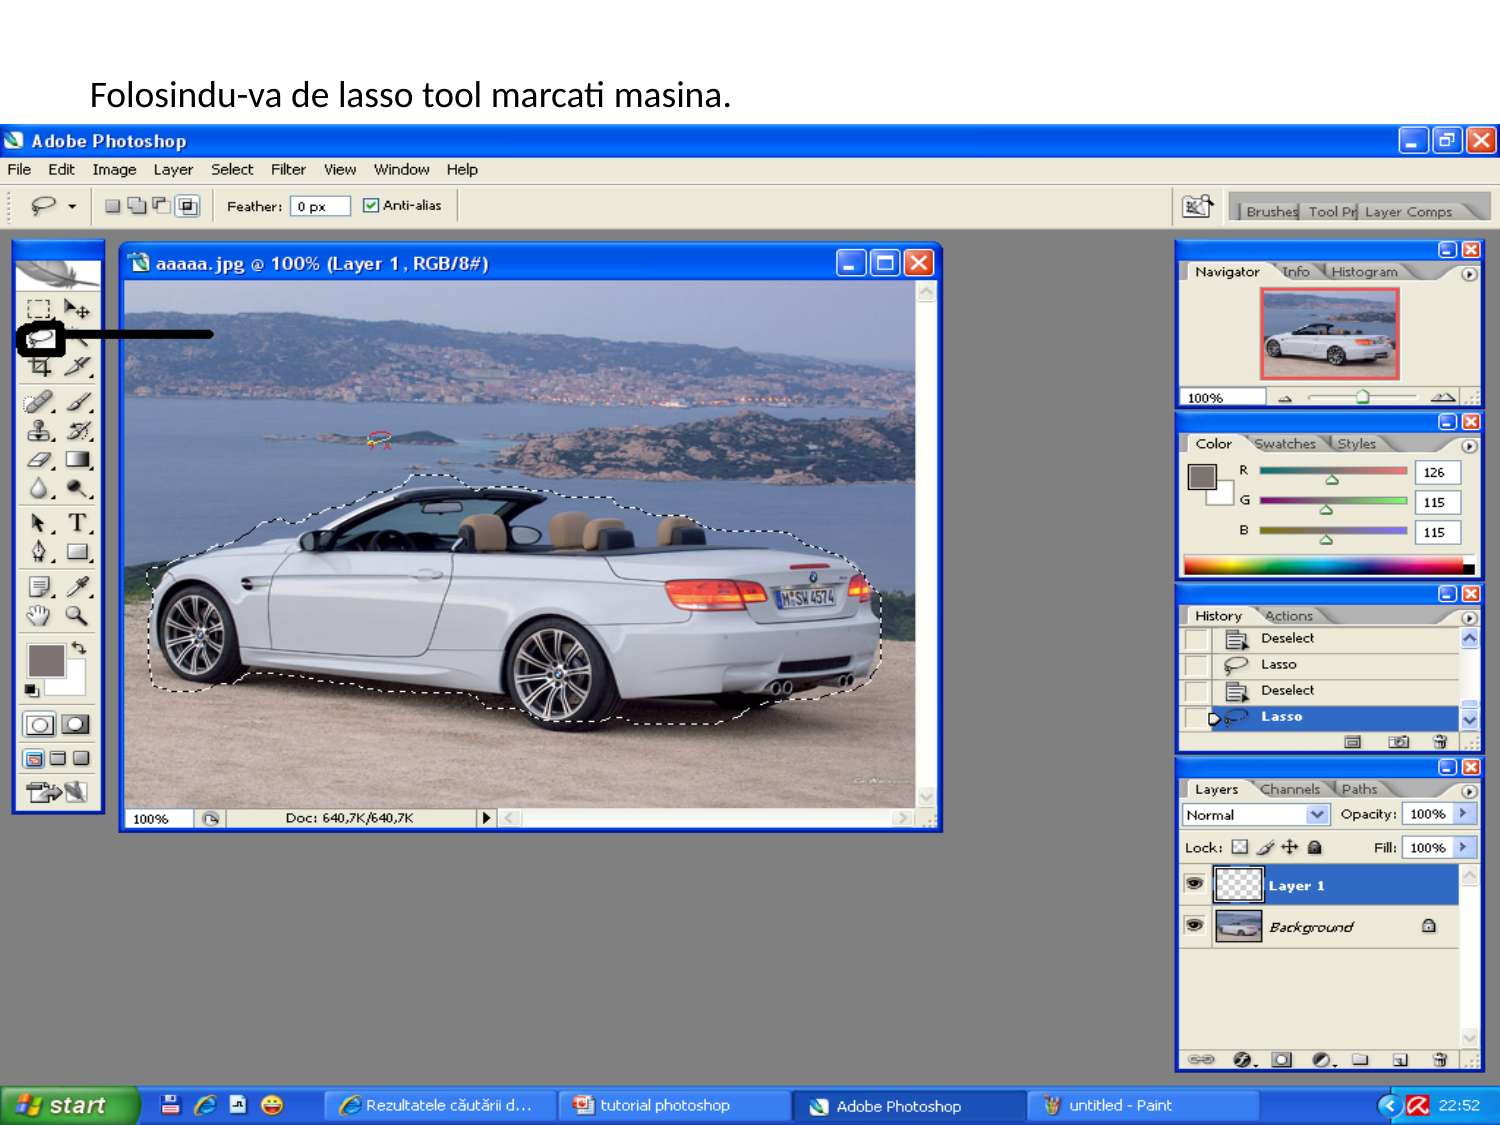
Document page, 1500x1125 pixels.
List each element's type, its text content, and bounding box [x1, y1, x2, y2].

picture [0, 124, 1500, 1125]
text_box Folosindu-va de lasso tool marcati masina. [74, 62, 1200, 123]
